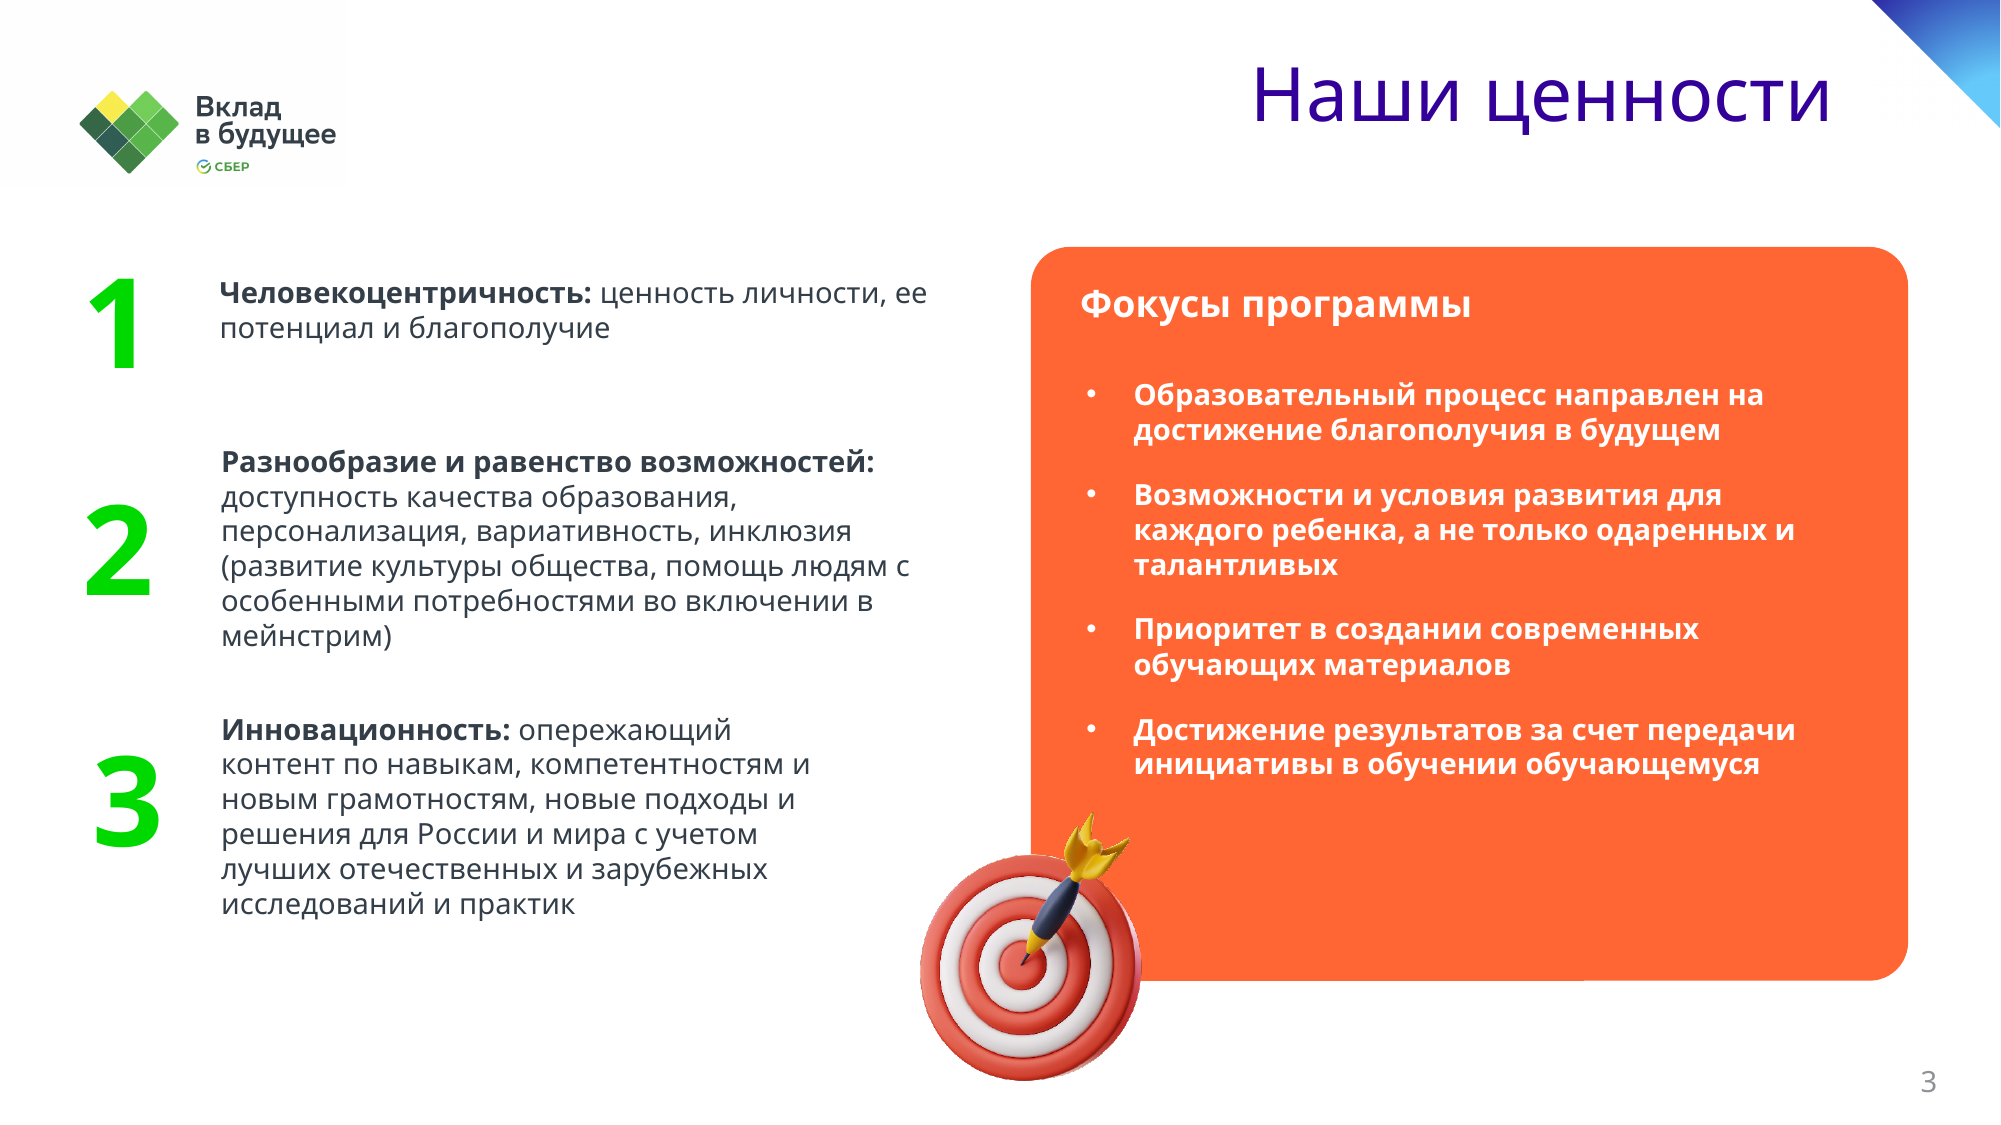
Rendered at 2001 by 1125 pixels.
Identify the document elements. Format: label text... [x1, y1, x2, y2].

text_box 3 [1477, 1063, 1938, 1103]
picture [0, 0, 347, 188]
text_box Разнообразие и равенство возможностей: доступность качества образования, персонализация, вариативность, инклюзия (развитие культуры общества, помощь людям с особенными потребностями во включении в мейнстрим) [206, 435, 944, 660]
text_box 3 [90, 719, 206, 872]
text_box Наши ценности [1236, 39, 1953, 145]
text_box Фокусы программы [1065, 272, 1658, 333]
text_box [1029, 245, 1910, 982]
text_box 2 [80, 468, 206, 621]
text_box 1 [80, 241, 418, 394]
text_box Образовательный процесс направлен на достижение благополучия в будущем Возможности и условия развития для каждого ребенка, а не только одаренных и талантливых Приоритет в создании современных обучающих материалов Достижение результатов за счет передачи инициативы в обучении обучающемуся [1071, 368, 1871, 789]
text_box Человекоцентричность: ценность личности, ее потенциал и благополучие [204, 266, 950, 352]
text_box Инновационность: опережающий контент по навыкам, компетентностям и новым грамотностям, новые подходы и решения для России и мира с учетом лучших отечественных и зарубежных исследований и практик [206, 703, 838, 928]
picture [855, 772, 1207, 1123]
picture [1869, 0, 2001, 130]
